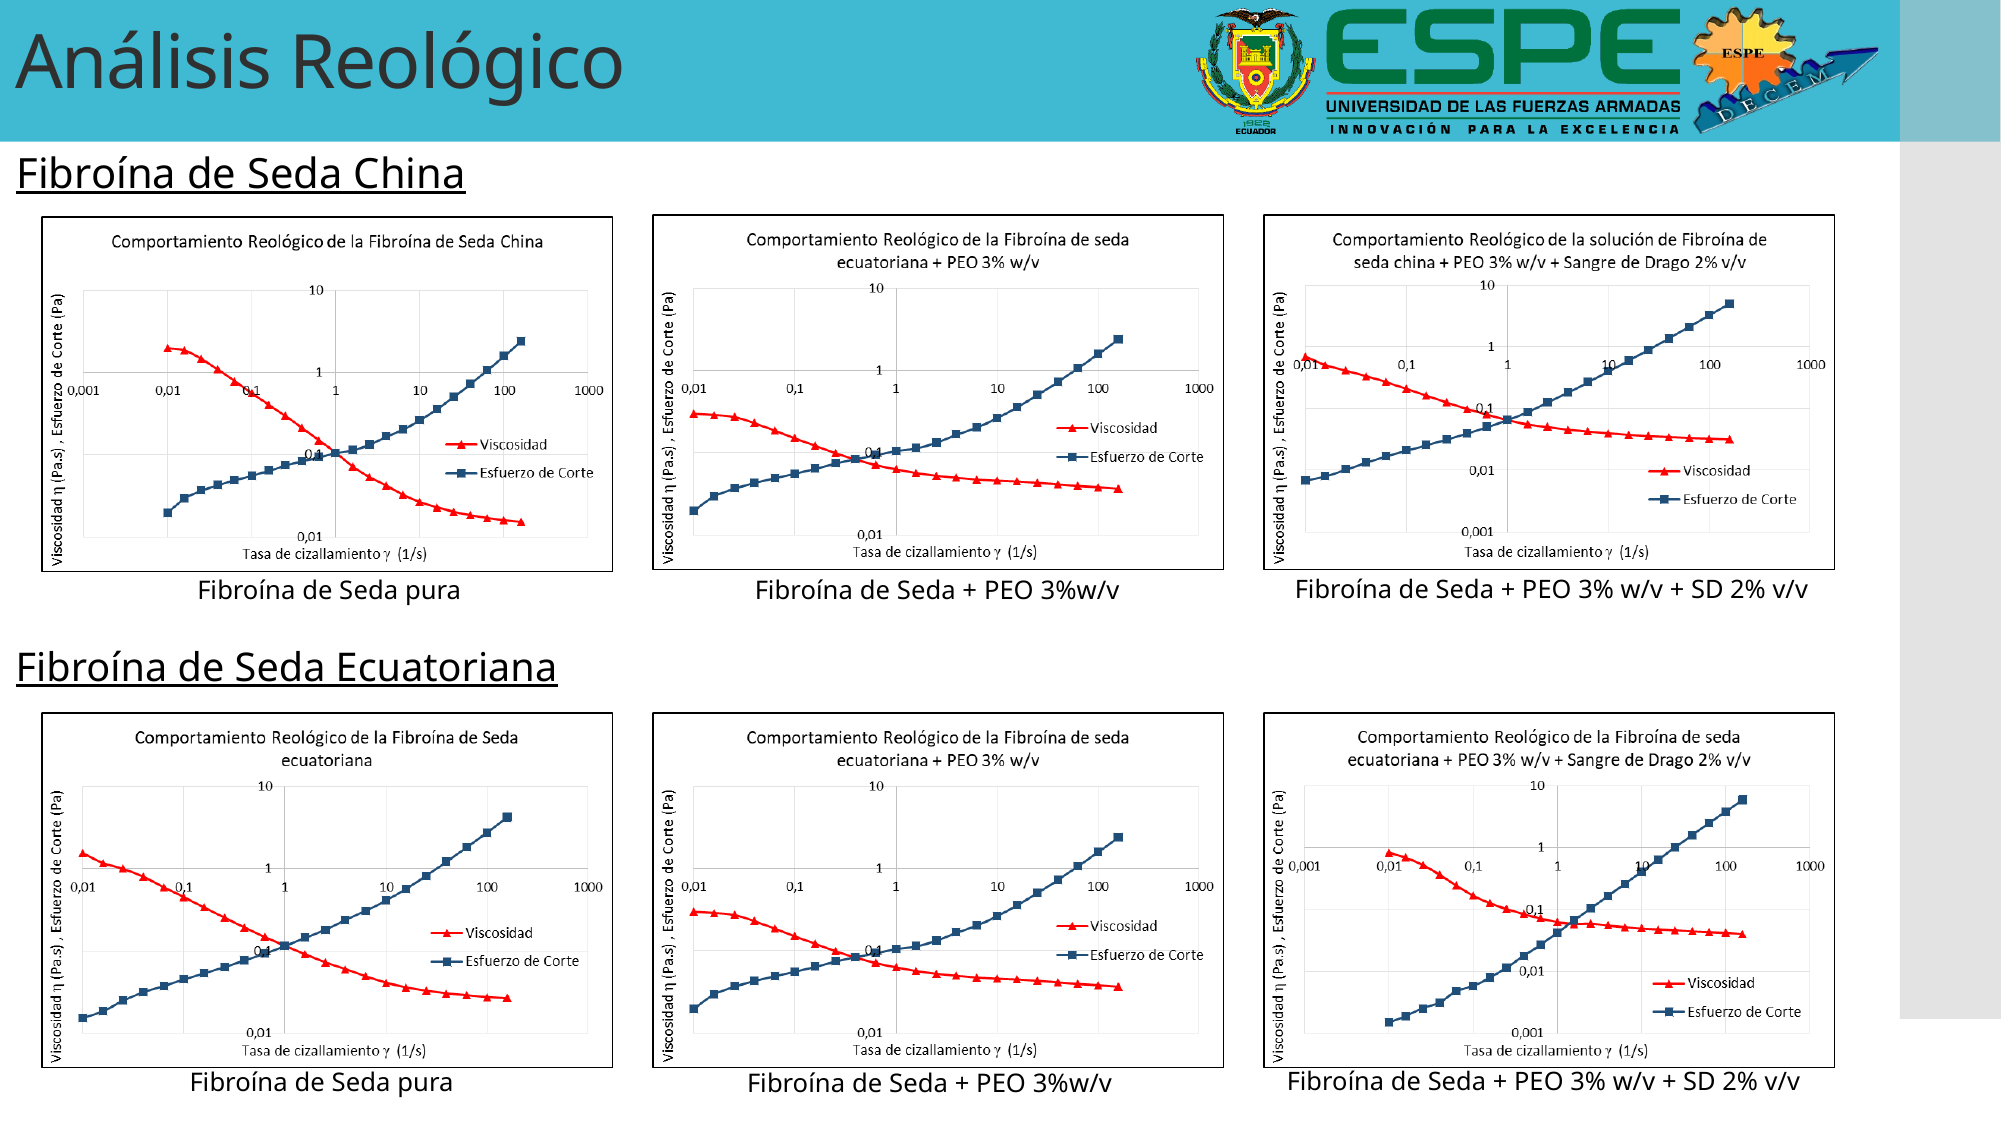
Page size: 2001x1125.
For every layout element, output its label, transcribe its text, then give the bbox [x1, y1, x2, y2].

text_box Fibroína de Seda Ecuatoriana [0, 637, 580, 700]
text_box Fibroína de Seda + PEO 3% w/v + SD 2% v/v [1261, 1061, 1827, 1104]
text_box Fibroína de Seda pura [38, 1061, 605, 1105]
text_box Análisis Reológico [0, 0, 1145, 133]
text_box Fibroína de Seda + PEO 3%w/v [650, 1062, 1216, 1106]
text_box Fibroína de Seda pura [46, 572, 613, 613]
text_box Fibroína de Seda + PEO 3% w/v + SD 2% v/v [1269, 570, 1835, 612]
picture [1196, 75, 1879, 134]
picture [652, 214, 1224, 570]
picture [1263, 711, 1835, 1068]
text_box [1145, 0, 2000, 75]
picture [1263, 213, 1835, 570]
picture [41, 216, 613, 572]
text_box Fibroína de Seda + PEO 3%w/v [657, 570, 1224, 613]
picture [41, 711, 613, 1068]
picture [652, 711, 1224, 1068]
list Fibroína de Seda China [1, 143, 580, 206]
